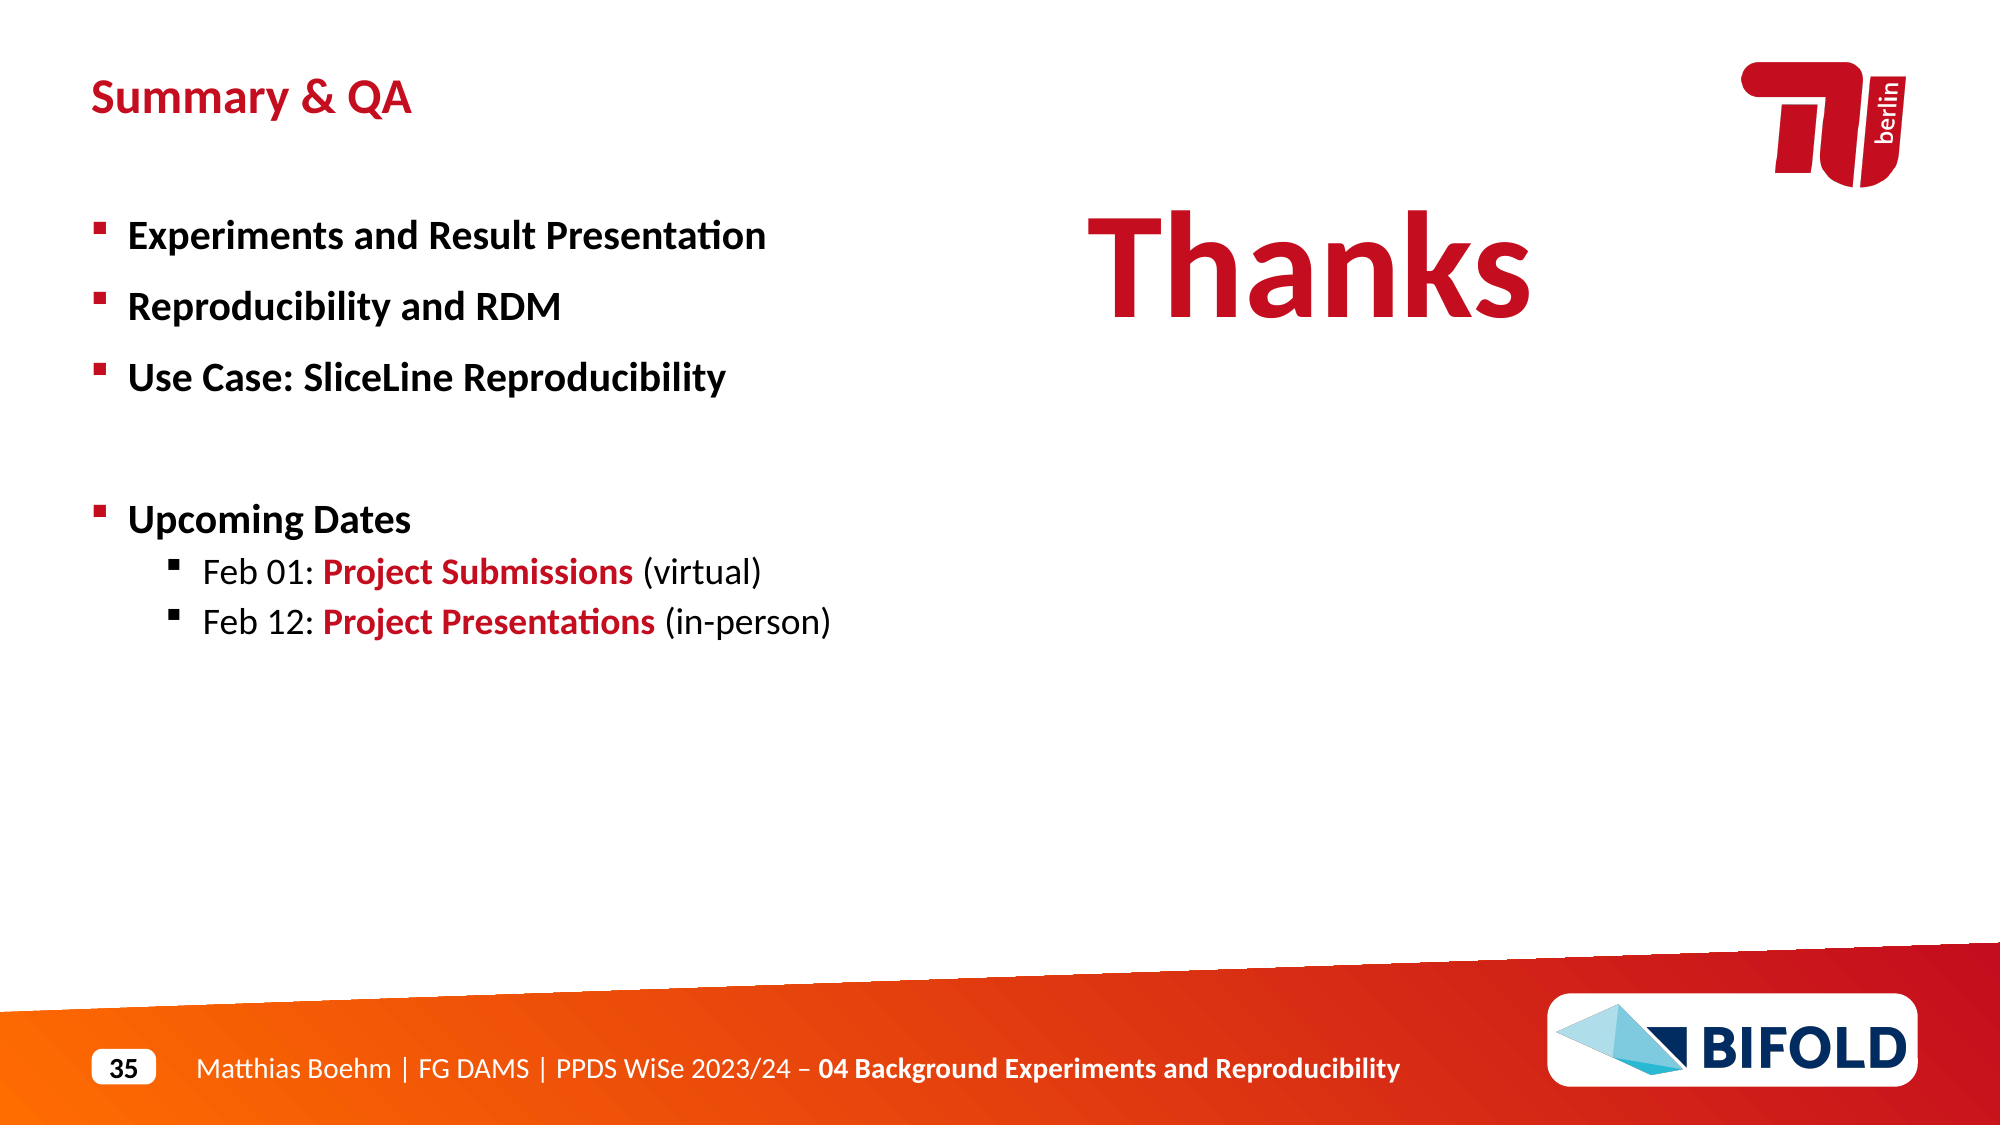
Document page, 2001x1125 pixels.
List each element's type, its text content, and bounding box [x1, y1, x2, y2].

picture [1741, 62, 1906, 188]
list Experiments and Result Presentation Reproducibility and RDM Use Case: SliceLine Reproducibility Upcoming Dates Feb 01: Project Submissions (virtual) Feb 12: Project Presentations (in-person) [90, 208, 1908, 948]
picture [1556, 1004, 1906, 1075]
text_box Thanks [977, 158, 1643, 356]
list Summary & QA [91, 65, 1455, 183]
